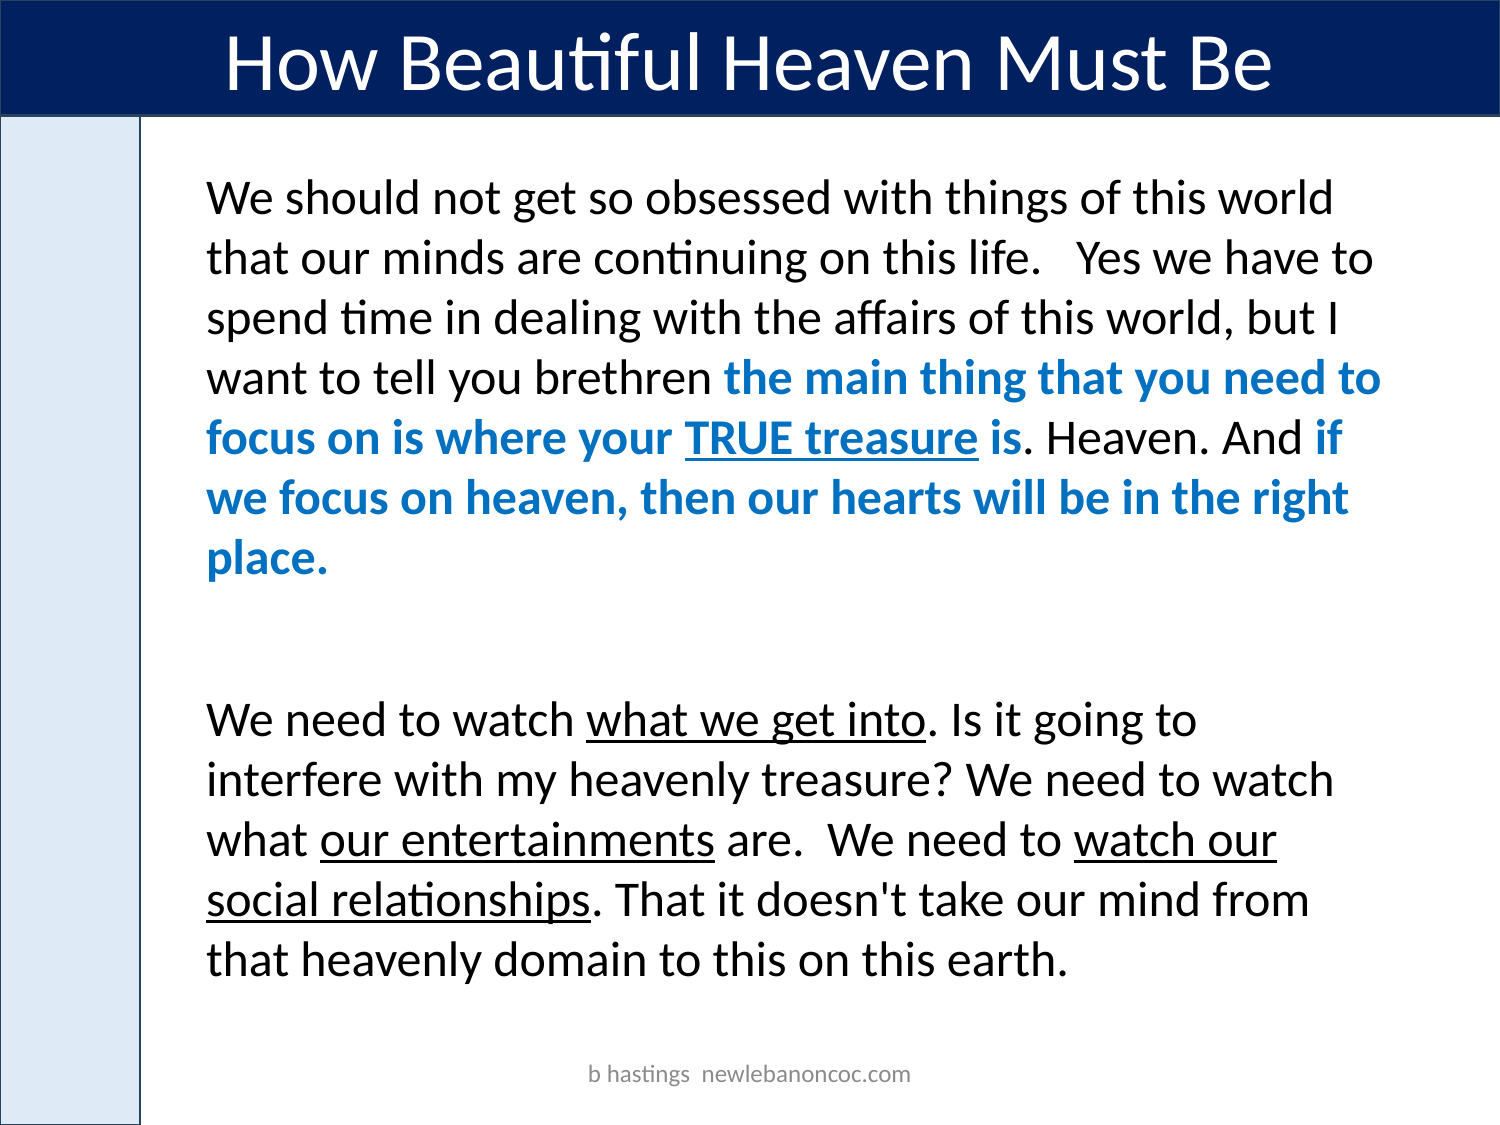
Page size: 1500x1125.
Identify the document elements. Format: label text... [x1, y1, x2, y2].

text_box We should not get so obsessed with things of this world that our minds are continuing on this life. Yes we have to spend time in dealing with the affairs of this world, but I want to tell you brethren the main thing that you need to focus on is where your TRUE treasure is. Heaven. And if we focus on heaven, then our hearts will be in the right place. We need to watch what we get into. Is it going to interfere with my heavenly treasure? We need to watch what our entertainments are. We need to watch our social relationships. That it doesn't take our mind from that heavenly domain to this on this earth. [191, 156, 1398, 994]
text_box [0, 117, 141, 1125]
footer b hastings newlebanoncoc.com [496, 1042, 1004, 1103]
text_box How Beautiful Heaven Must Be [0, 0, 1500, 115]
